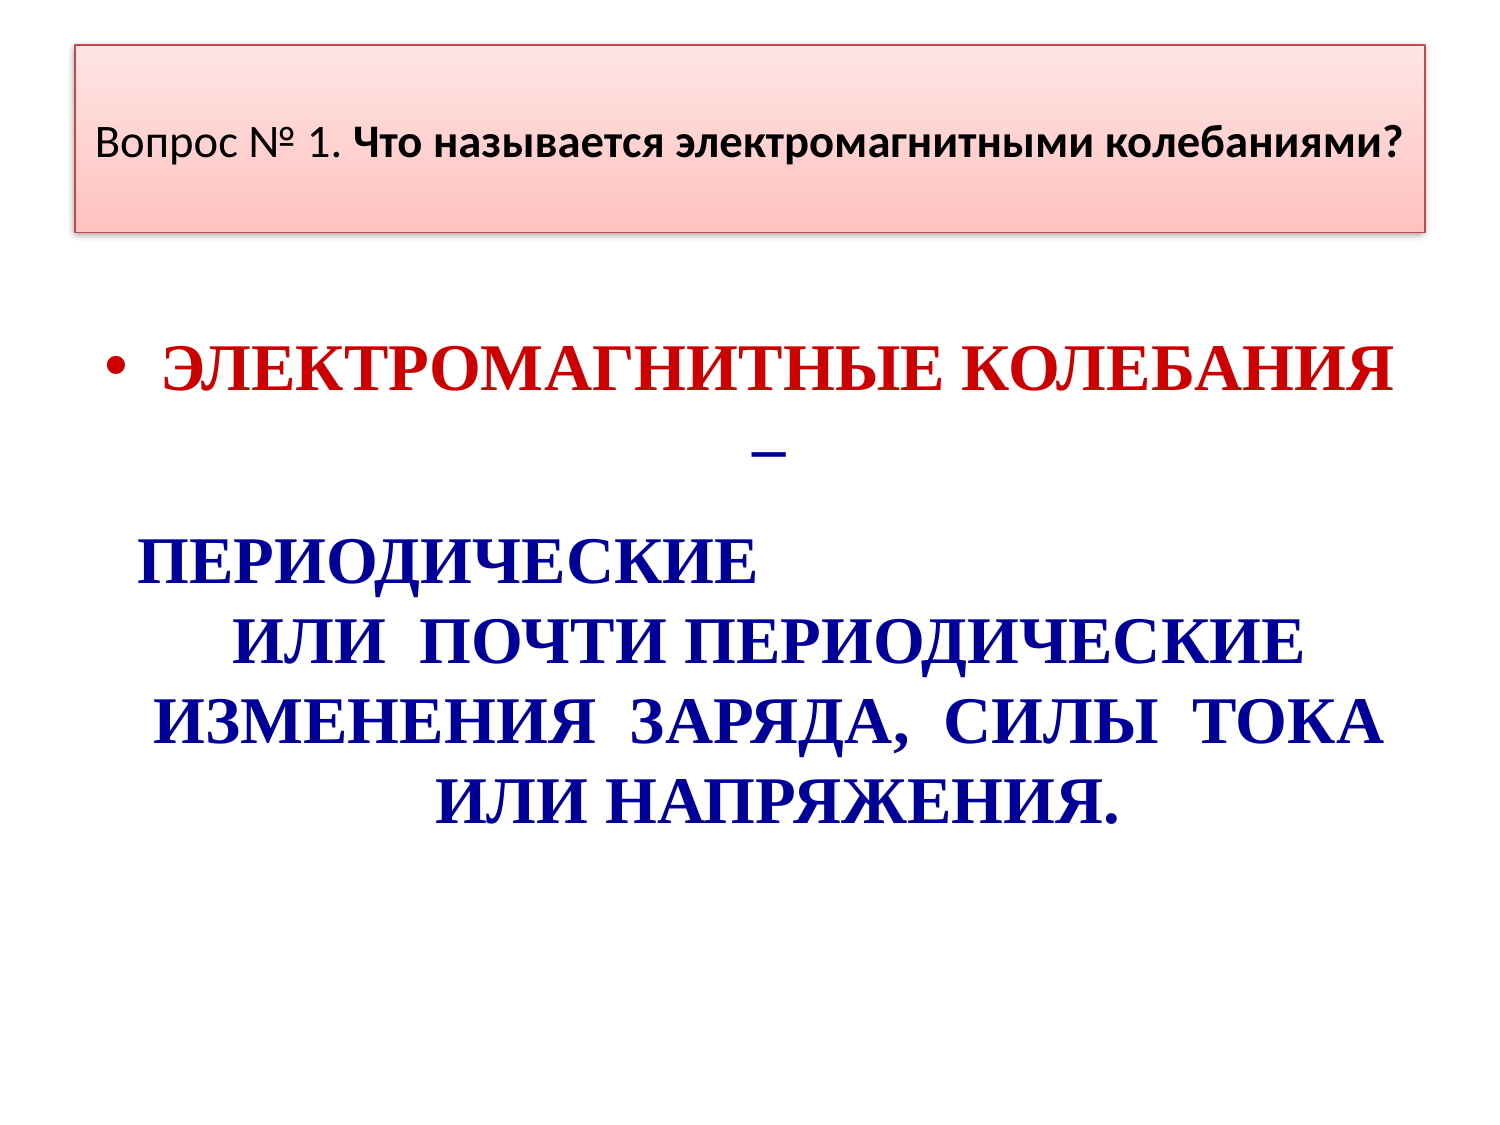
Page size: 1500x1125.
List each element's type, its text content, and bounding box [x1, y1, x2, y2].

list ЭЛЕКТРОМАГНИТНЫЕ КОЛЕБАНИЯ – ПЕРИОДИЧЕСКИЕ ИЛИ ПОЧТИ ПЕРИОДИЧЕСКИЕ ИЗМЕНЕНИЯ ЗАРЯДА, СИЛЫ ТОКА ИЛИ НАПРЯЖЕНИЯ. [75, 316, 1425, 1005]
title Вопрос № 1. Что называется электромагнитными колебаниями? [74, 44, 1426, 233]
